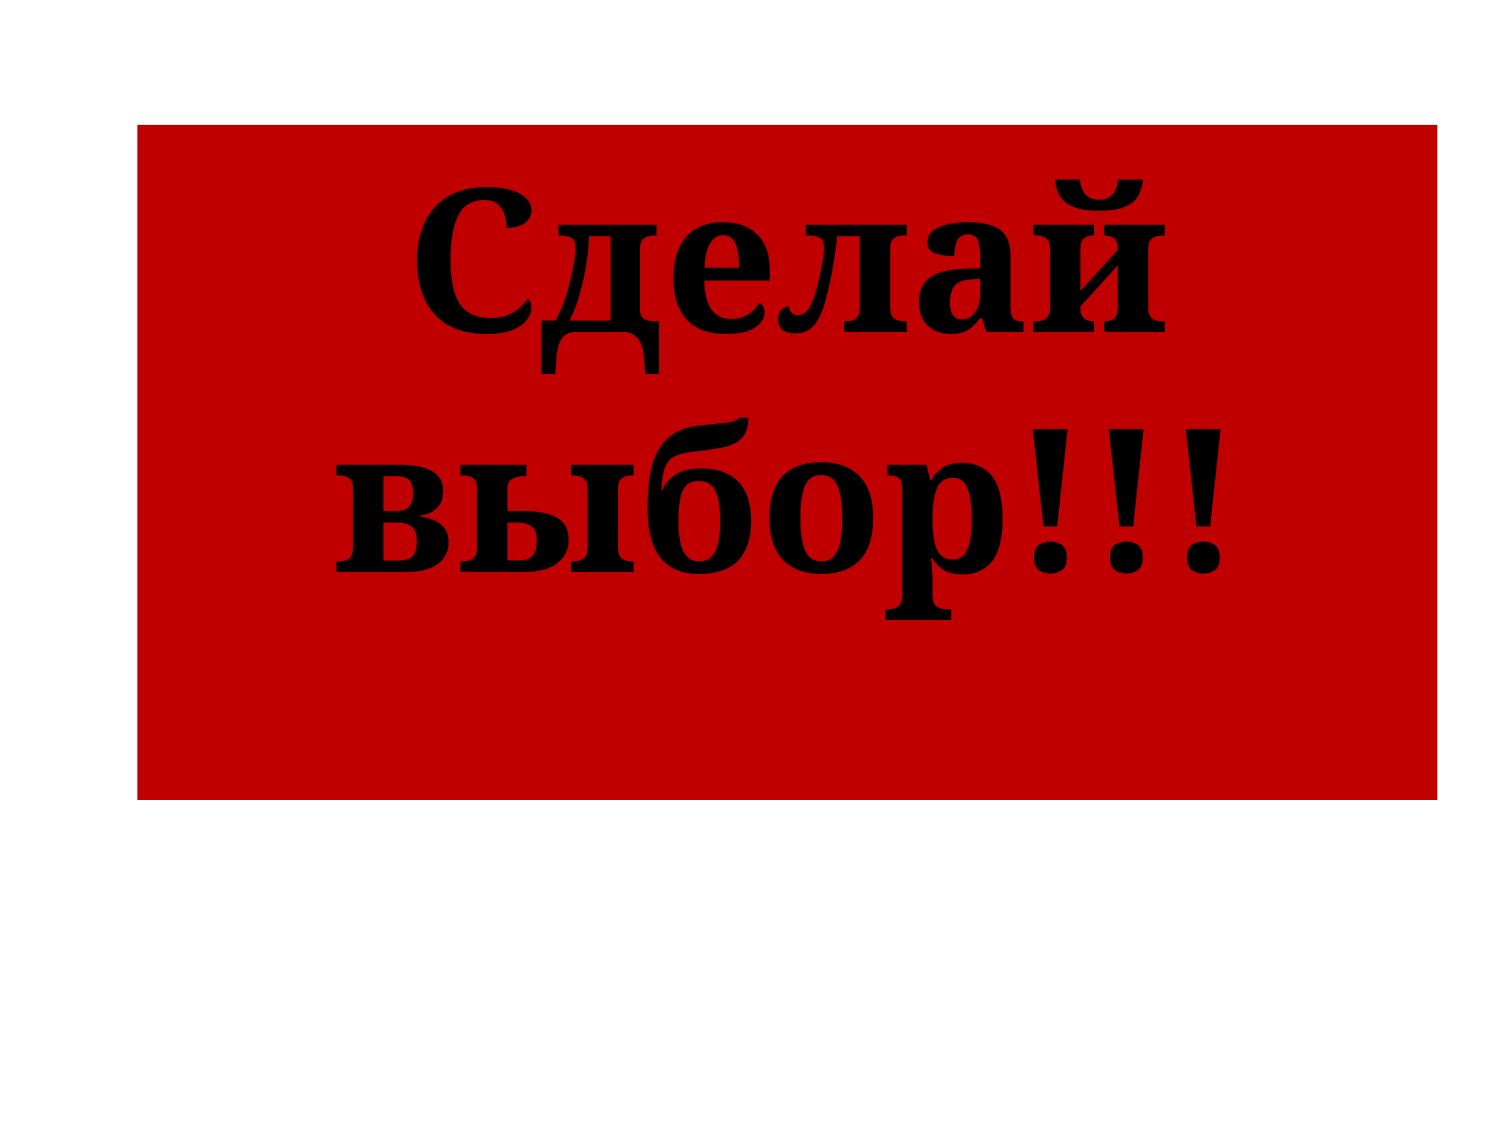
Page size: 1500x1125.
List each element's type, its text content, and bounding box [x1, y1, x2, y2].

text_box Cделай выбор!!! [137, 124, 1438, 800]
